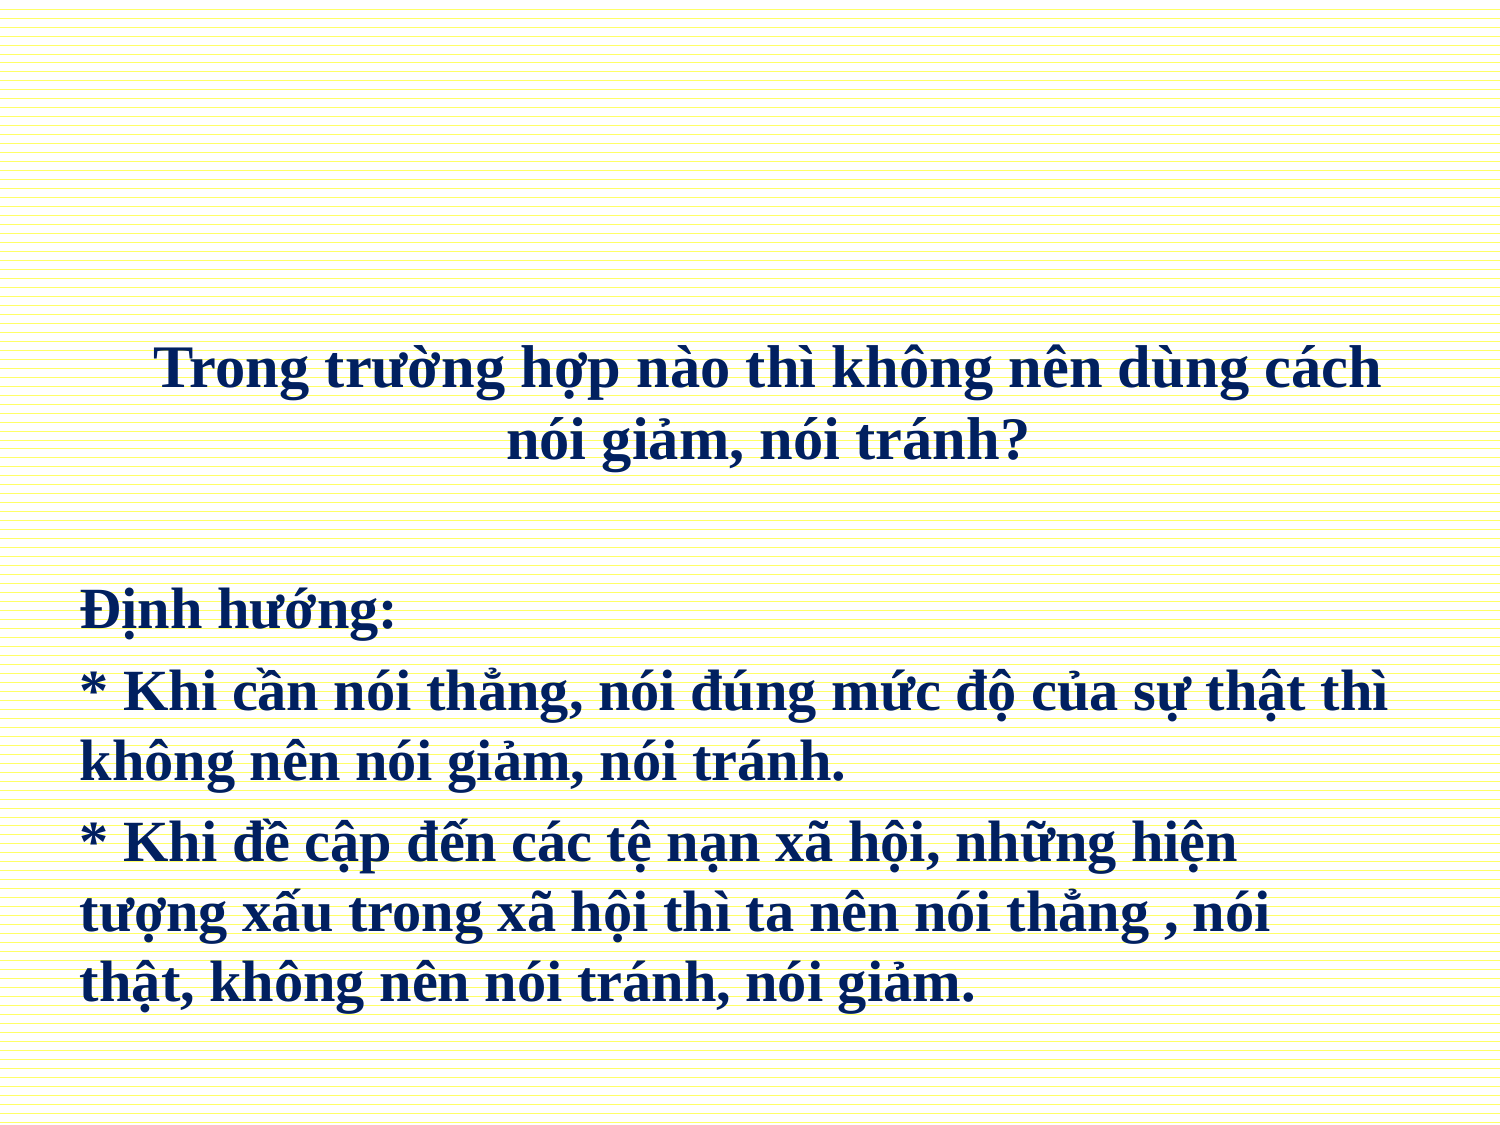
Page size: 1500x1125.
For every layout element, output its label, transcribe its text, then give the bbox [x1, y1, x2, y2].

subtitle Trong trường hợp nào thì không nên dùng cách nói giảm, nói tránh? [112, 319, 1425, 570]
text_box Định hướng: * Khi cần nói thẳng, nói đúng mức độ của sự thật thì không nên nói giảm, nói tránh. * Khi đề cập đến các tệ nạn xã hội, những hiện tượng xấu trong xã hội thì ta nên nói thẳng , nói thật, không nên nói tránh, nói giảm. [64, 562, 1415, 1088]
